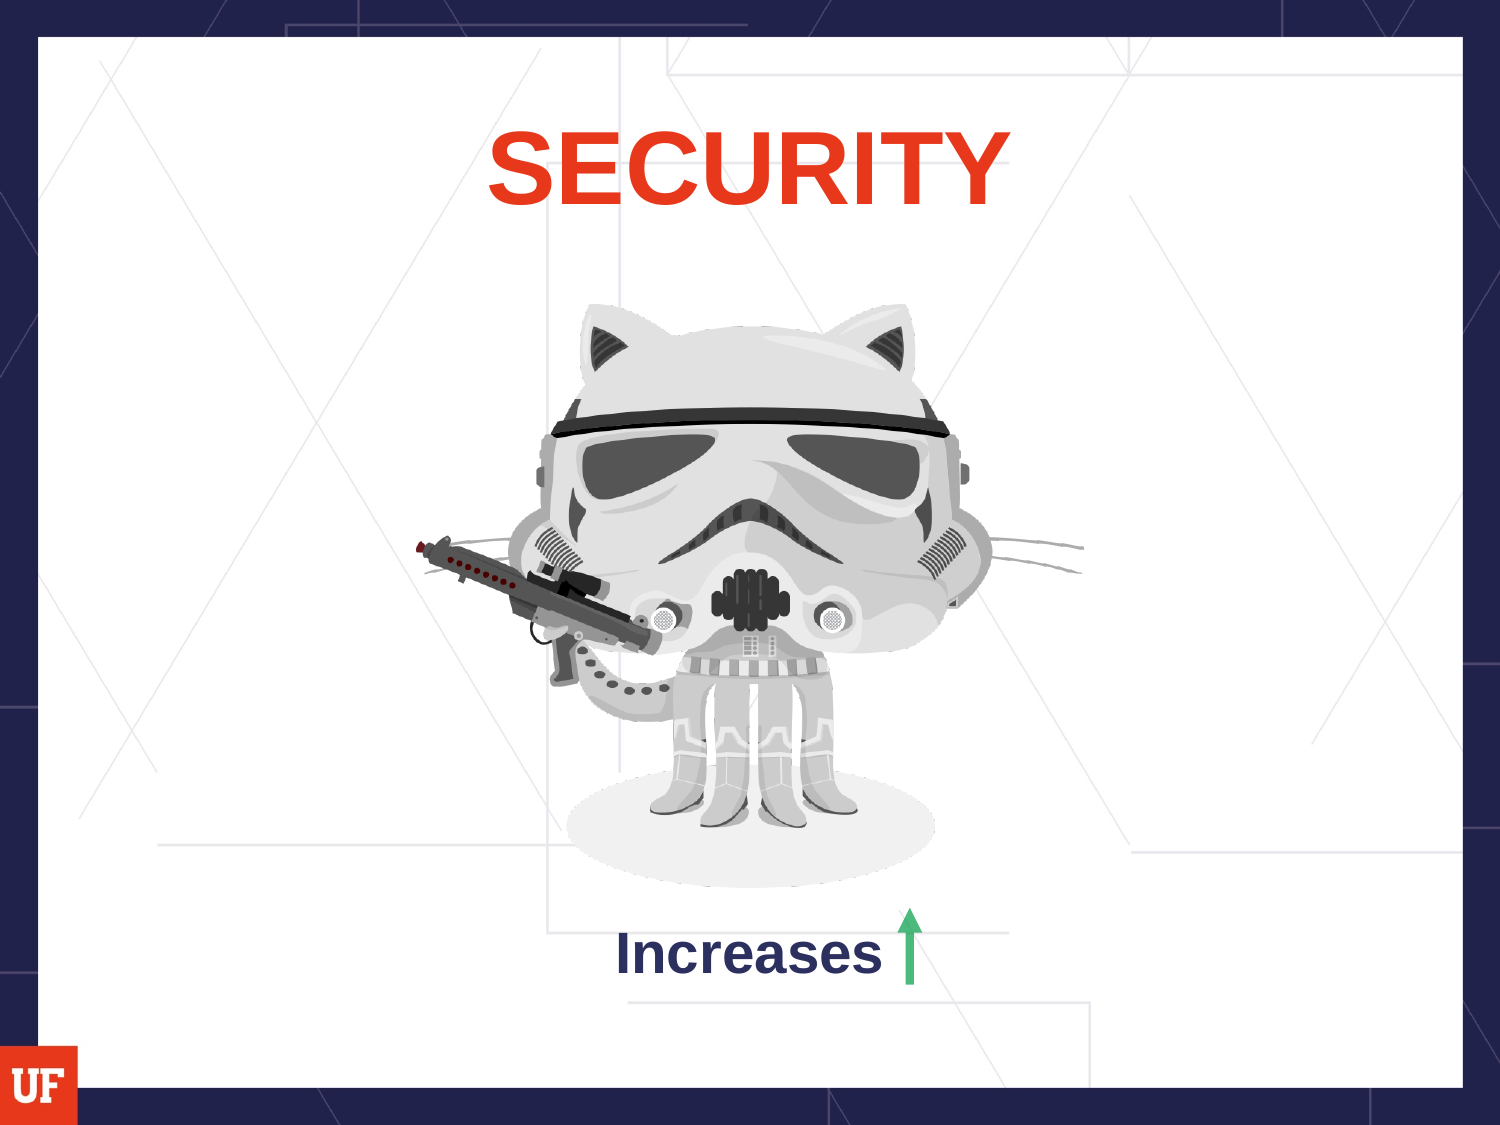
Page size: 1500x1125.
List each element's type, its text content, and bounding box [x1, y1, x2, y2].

picture [0, 0, 1500, 1125]
text_box Increases [145, 907, 1355, 993]
title SECURITY [62, 62, 1438, 263]
